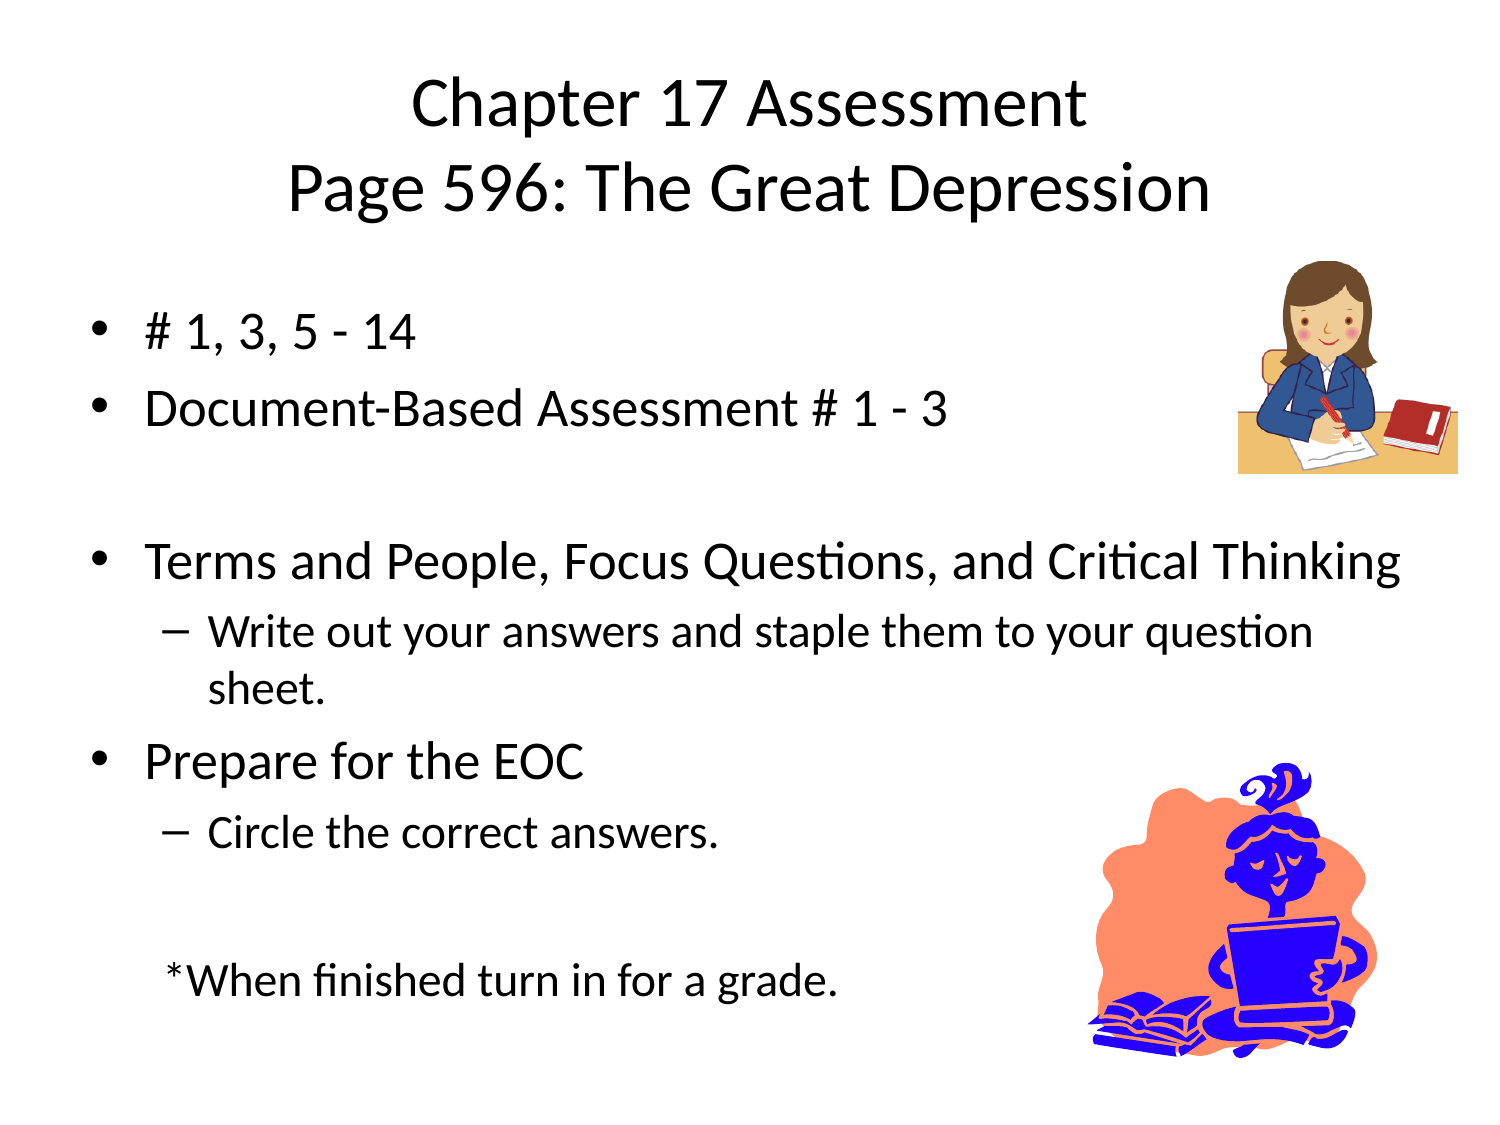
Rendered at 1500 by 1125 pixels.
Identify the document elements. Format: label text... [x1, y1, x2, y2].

title Chapter 17 Assessment Page 596: The Great Depression [0, 46, 1500, 235]
picture [1087, 762, 1380, 1059]
list # 1, 3, 5 - 14 Document-Based Assessment # 1 - 3 Terms and People, Focus Questions, and Critical Thinking Write out your answers and staple them to your question sheet. Prepare for the EOC Circle the correct answers. *When finished turn in for a grade. [75, 287, 1425, 1030]
picture [1238, 261, 1458, 475]
